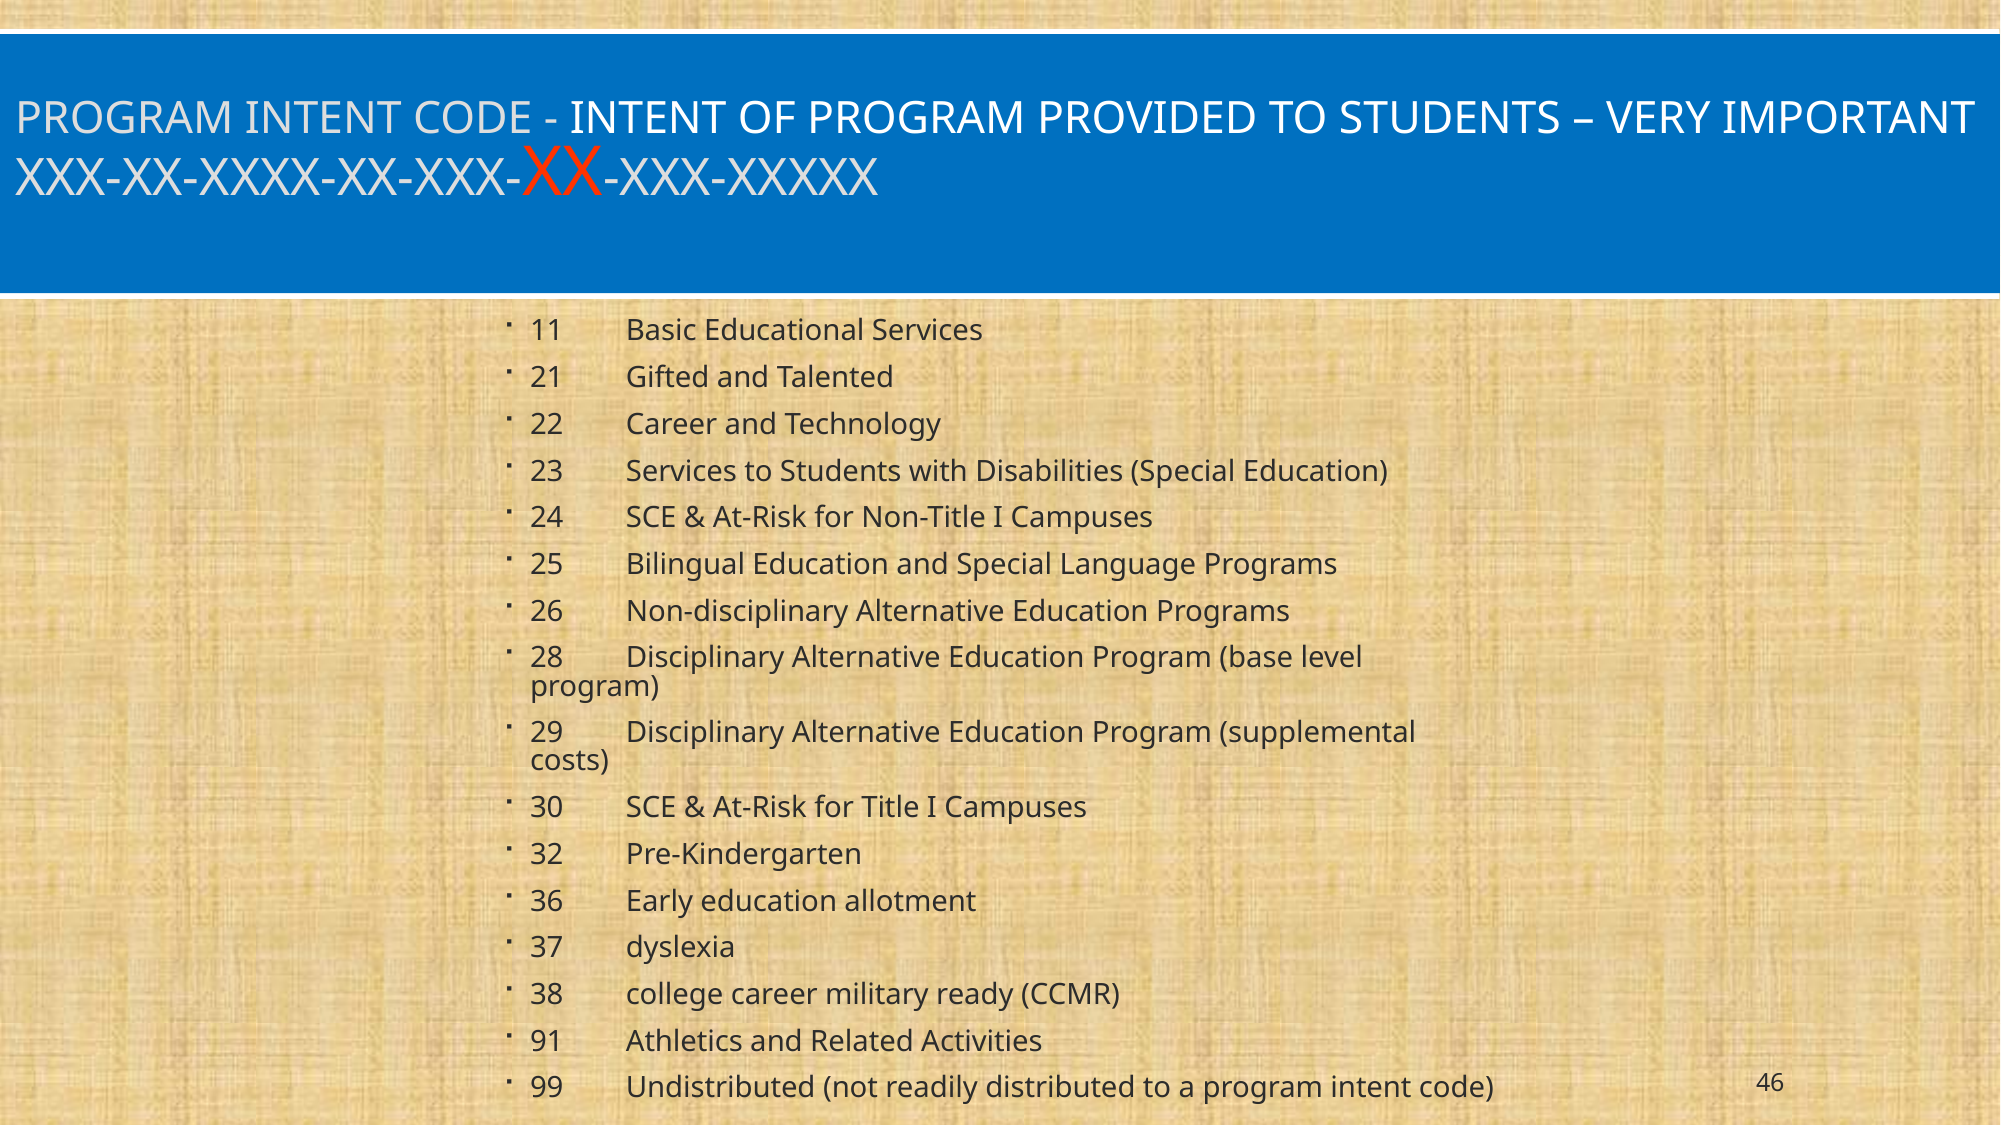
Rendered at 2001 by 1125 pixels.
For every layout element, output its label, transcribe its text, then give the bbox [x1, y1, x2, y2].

picture [0, 0, 2001, 1125]
title PROGRAM INTENT CODE - Intent of program provided to students – Very important XXX-XX-XXXX-XX-XXX-XX-XXX-XXXXX [0, 34, 2000, 294]
slide_number 46 [1748, 1053, 1904, 1114]
list 11 Basic Educational Services 21 Gifted and Talented 22 Career and Technology 23 Services to Students with Disabilities (Special Education) 24 SCE & At-Risk for Non-Title I Campuses 25 Bilingual Education and Special Language Programs 26 Non-disciplinary Alternative Education Programs 28 Disciplinary Alternative Education Program (base level program) 29 Disciplinary Alternative Education Program (supplemental costs) 30 SCE & At-Risk for Title I Campuses 32 Pre-Kindergarten 36 Early education allotment 37 dyslexia 38 college career military ready (CCMR) 91 Athletics and Related Activities 99 Undistributed (not readily distributed to a program intent code) [487, 310, 1513, 1125]
